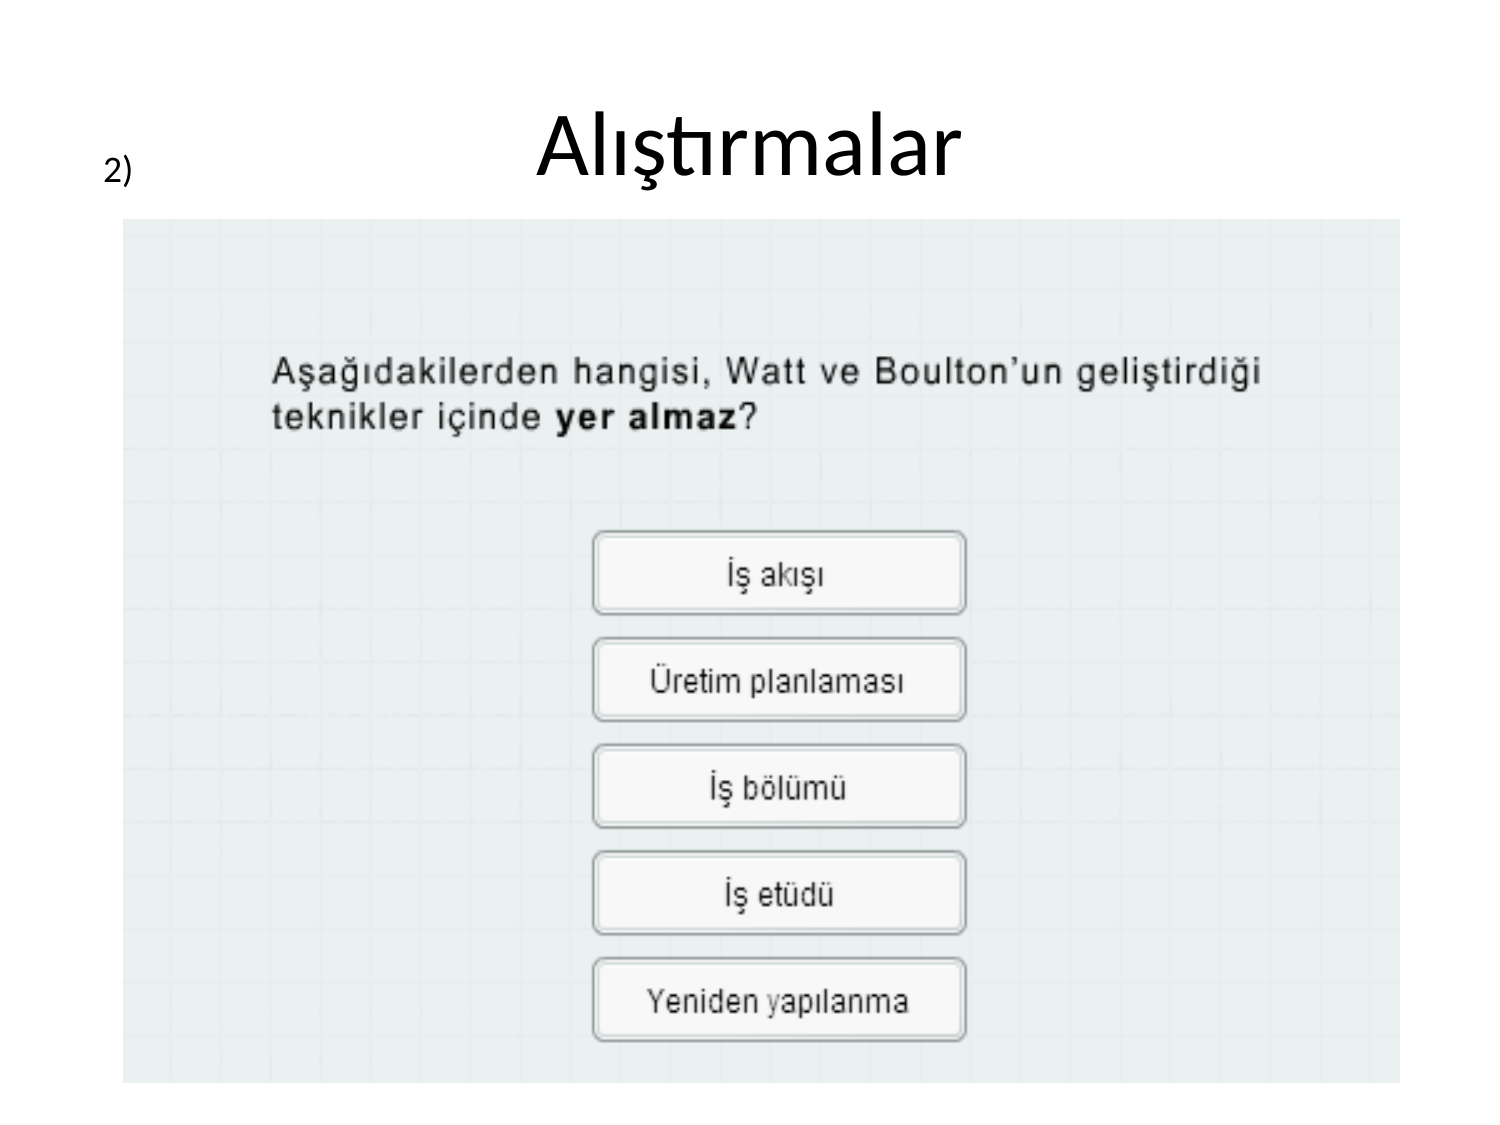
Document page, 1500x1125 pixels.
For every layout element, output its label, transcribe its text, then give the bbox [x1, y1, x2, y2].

text_box 2) [88, 137, 278, 197]
title Alıştırmalar [75, 45, 1425, 233]
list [123, 219, 1400, 1083]
